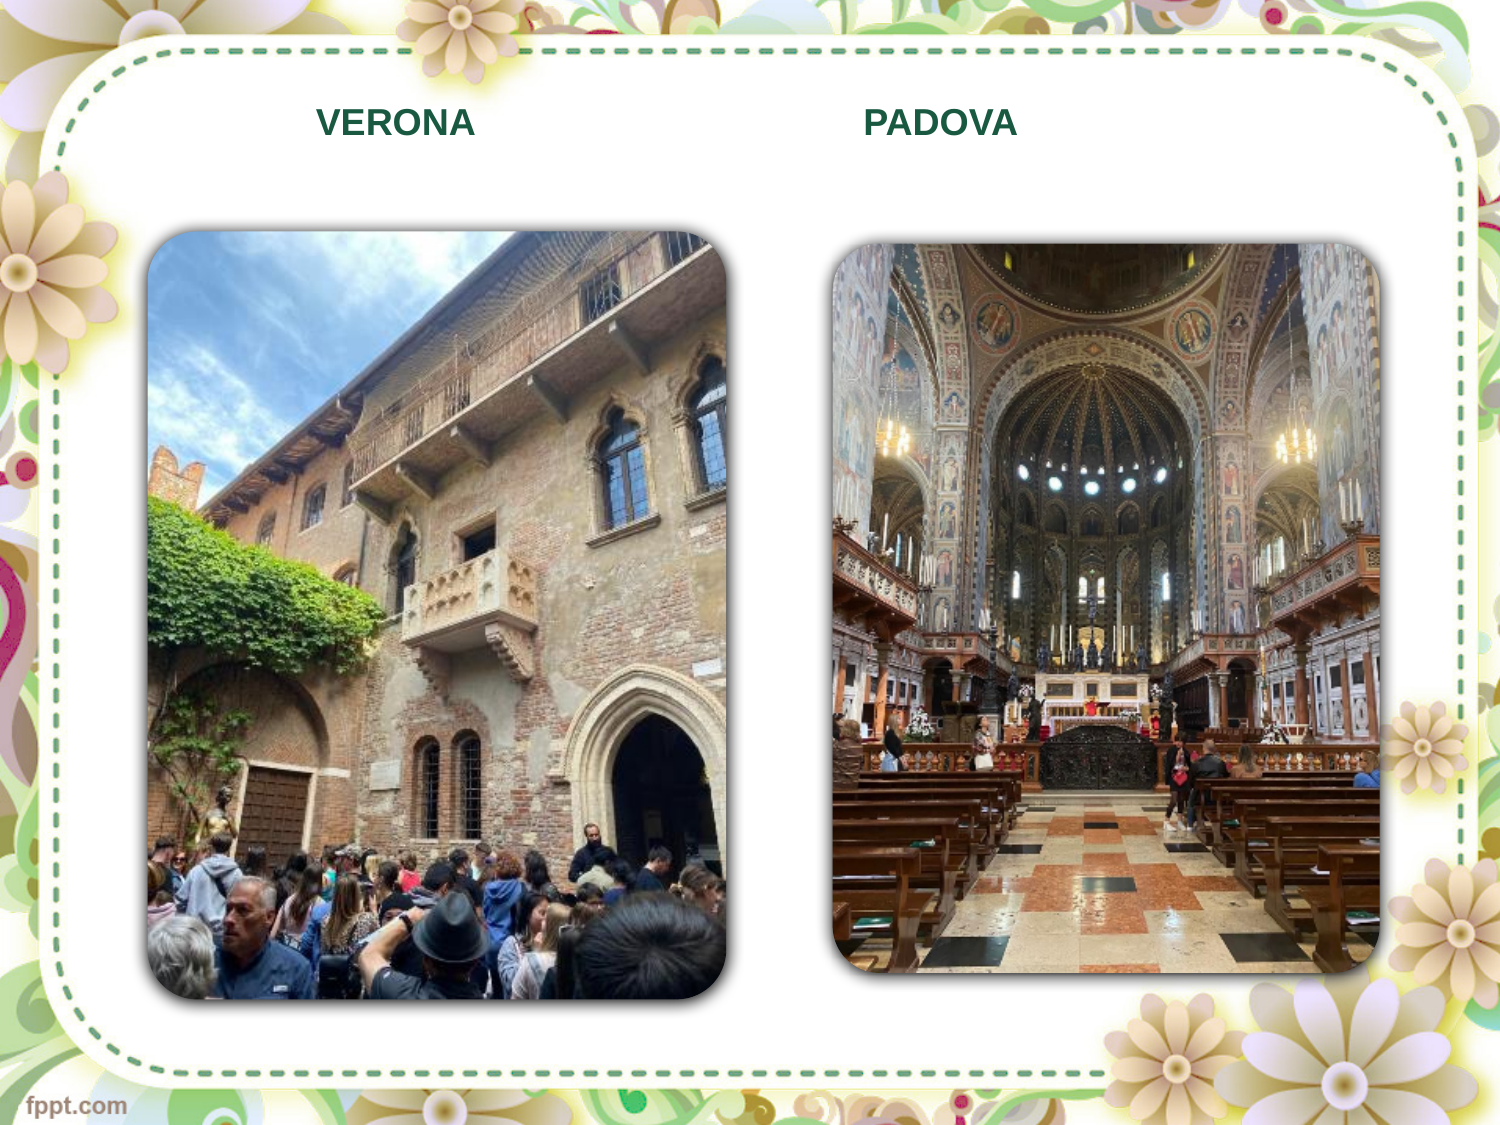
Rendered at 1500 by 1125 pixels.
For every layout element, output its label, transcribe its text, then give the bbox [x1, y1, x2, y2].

text_box VERONA PADOVA [301, 90, 1081, 150]
picture [0, 0, 1500, 1125]
